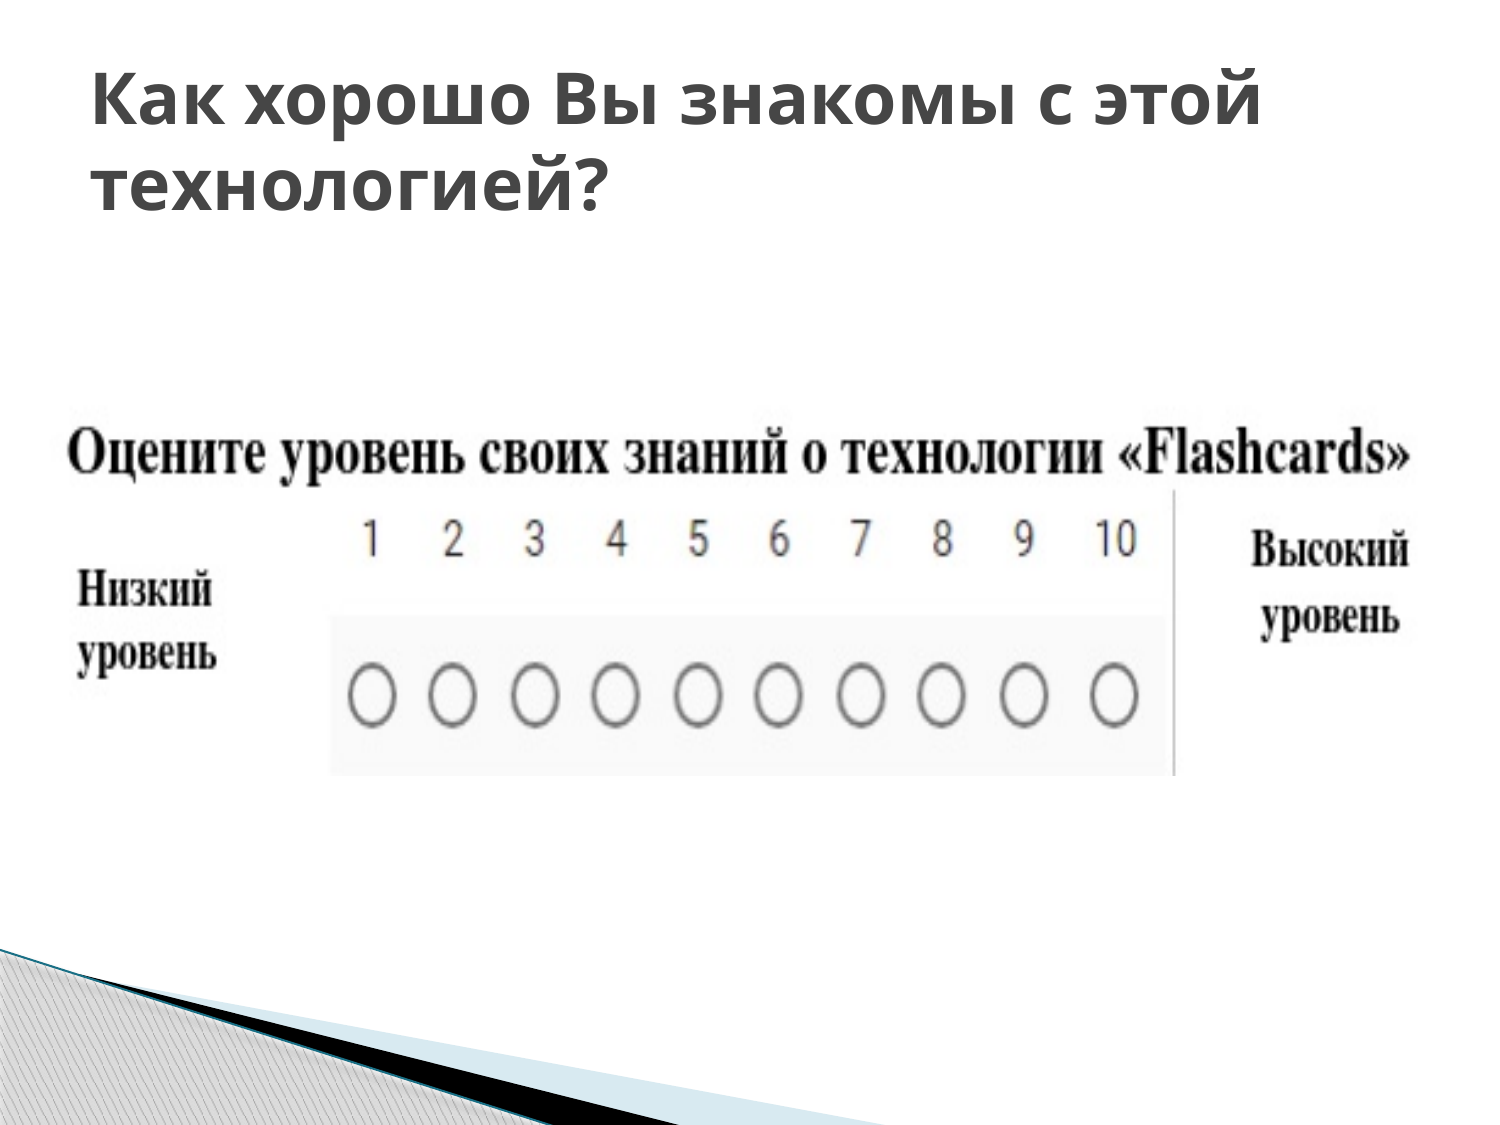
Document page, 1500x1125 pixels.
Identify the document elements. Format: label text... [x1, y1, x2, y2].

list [29, 385, 1459, 776]
title Как хорошо Вы знакомы с этой технологией? [75, 45, 1425, 233]
